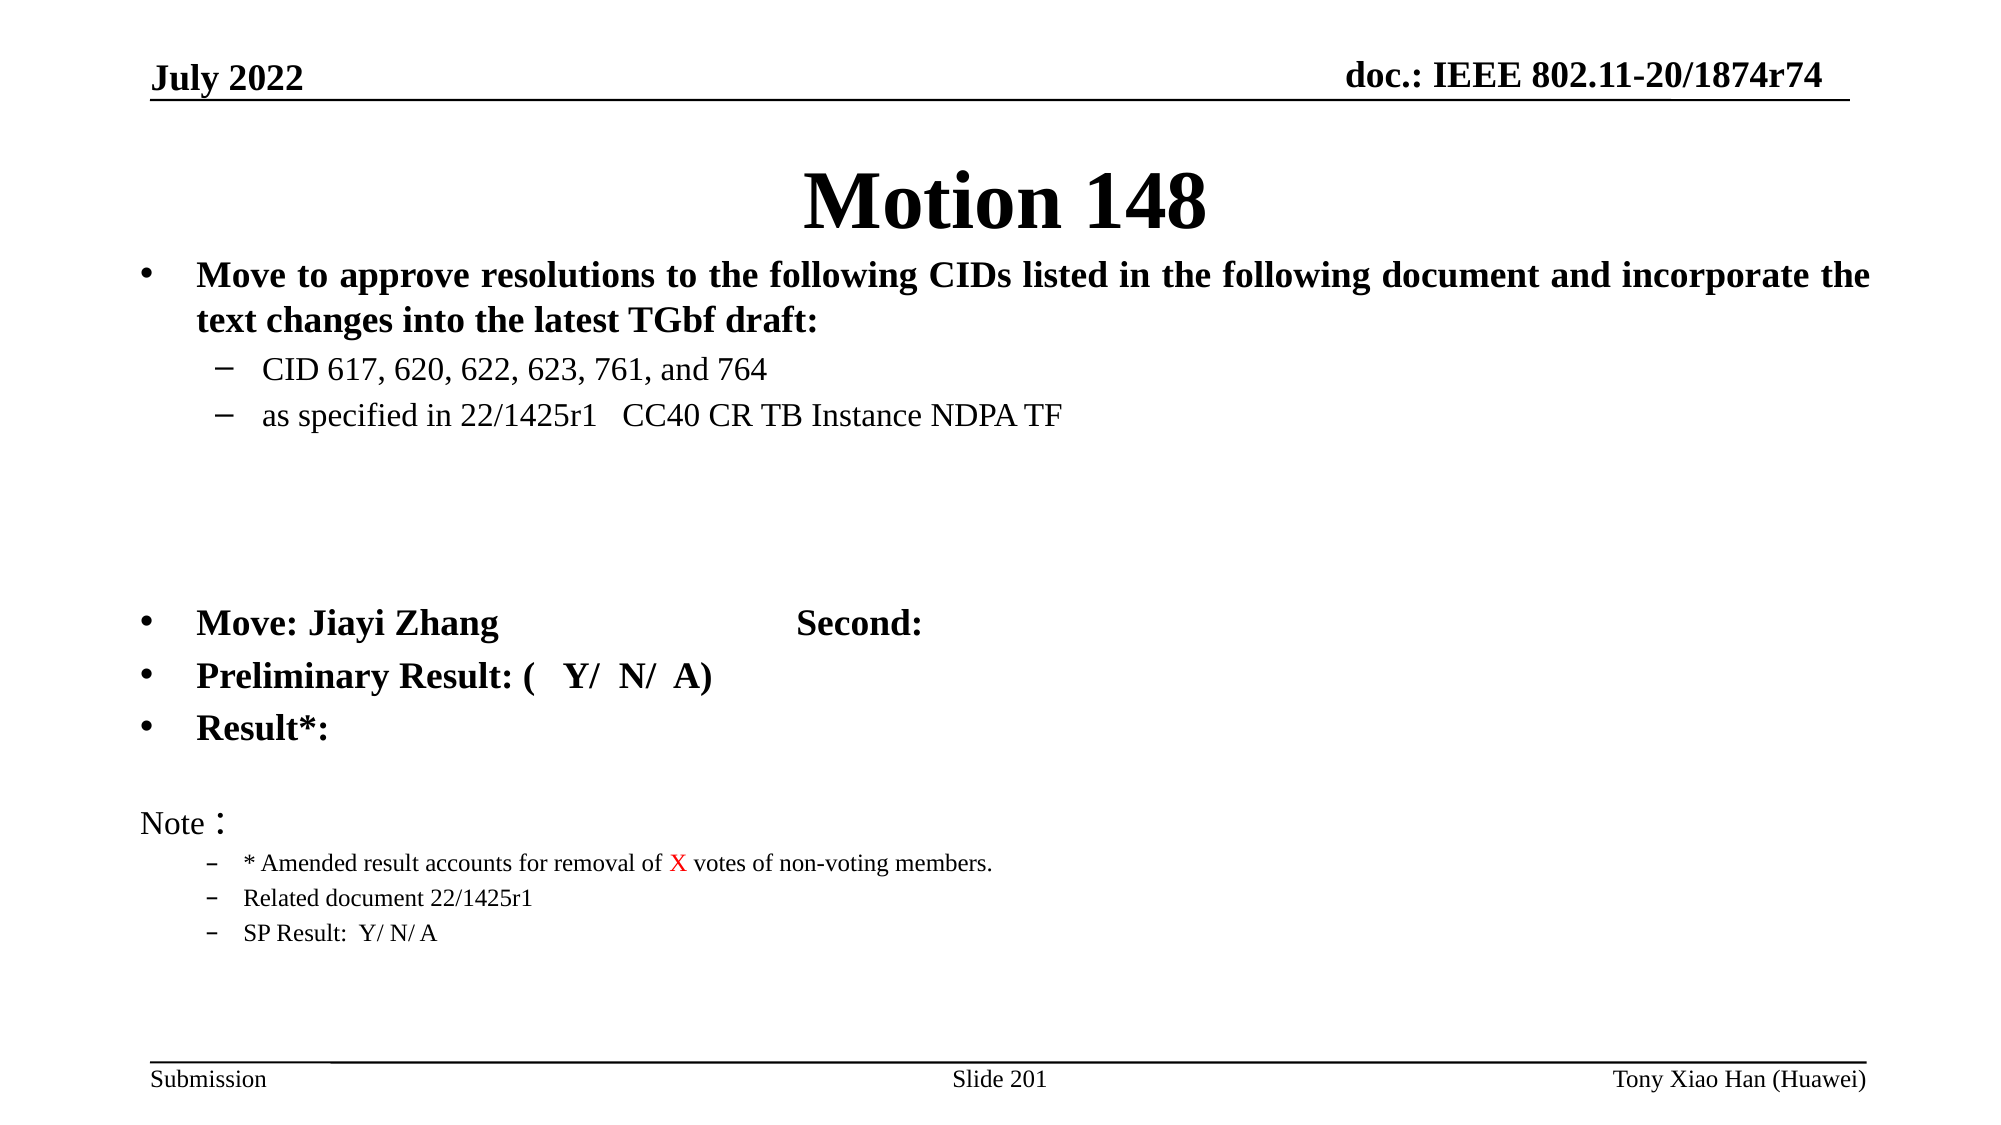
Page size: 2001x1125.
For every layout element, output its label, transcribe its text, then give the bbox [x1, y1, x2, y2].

text_box Motion 148 [368, 137, 1644, 212]
text_box Move to approve resolutions to the following CIDs listed in the following document and incorporate the text changes into the latest TGbf draft: CID 617, 620, 622, 623, 761, and 764 as specified in 22/1425r1 CC40 CR TB Instance NDPA TF Move: Jiayi Zhang Second: Preliminary Result: ( Y/ N/ A) Result*: Note： * Amended result accounts for removal of X votes of non-voting members. Related document 22/1425r1 SP Result: Y/ N/ A [125, 212, 1888, 900]
